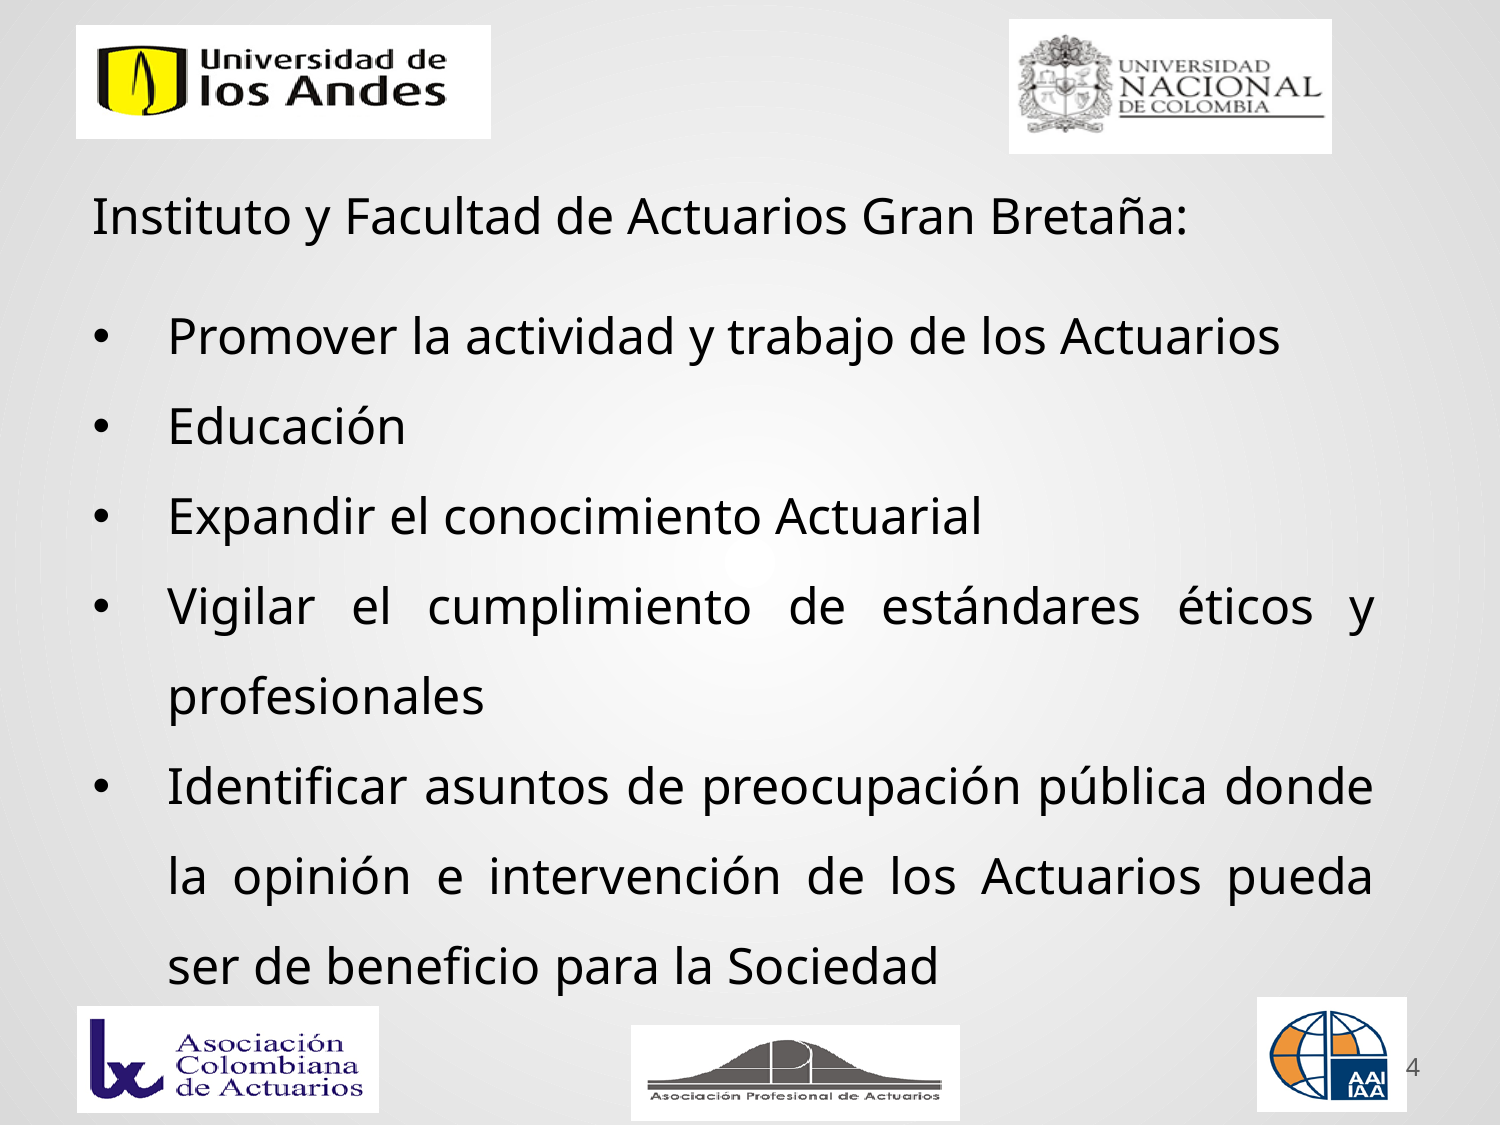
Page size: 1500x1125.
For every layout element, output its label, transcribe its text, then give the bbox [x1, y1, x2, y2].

picture [77, 1006, 379, 1113]
slide_number 4 [1401, 1042, 1471, 1094]
picture [1009, 19, 1332, 147]
picture [631, 1025, 960, 1121]
picture [76, 25, 491, 139]
picture [1257, 997, 1407, 1112]
text_box Instituto y Facultad de Actuarios Gran Bretaña: Promover la actividad y trabajo de los Actuarios Educación Expandir el conocimiento Actuarial Vigilar el cumplimiento de estándares éticos y profesionales Identificar asuntos de preocupación pública donde la opinión e intervención de los Actuarios pueda ser de beneficio para la Sociedad [77, 147, 1391, 1003]
